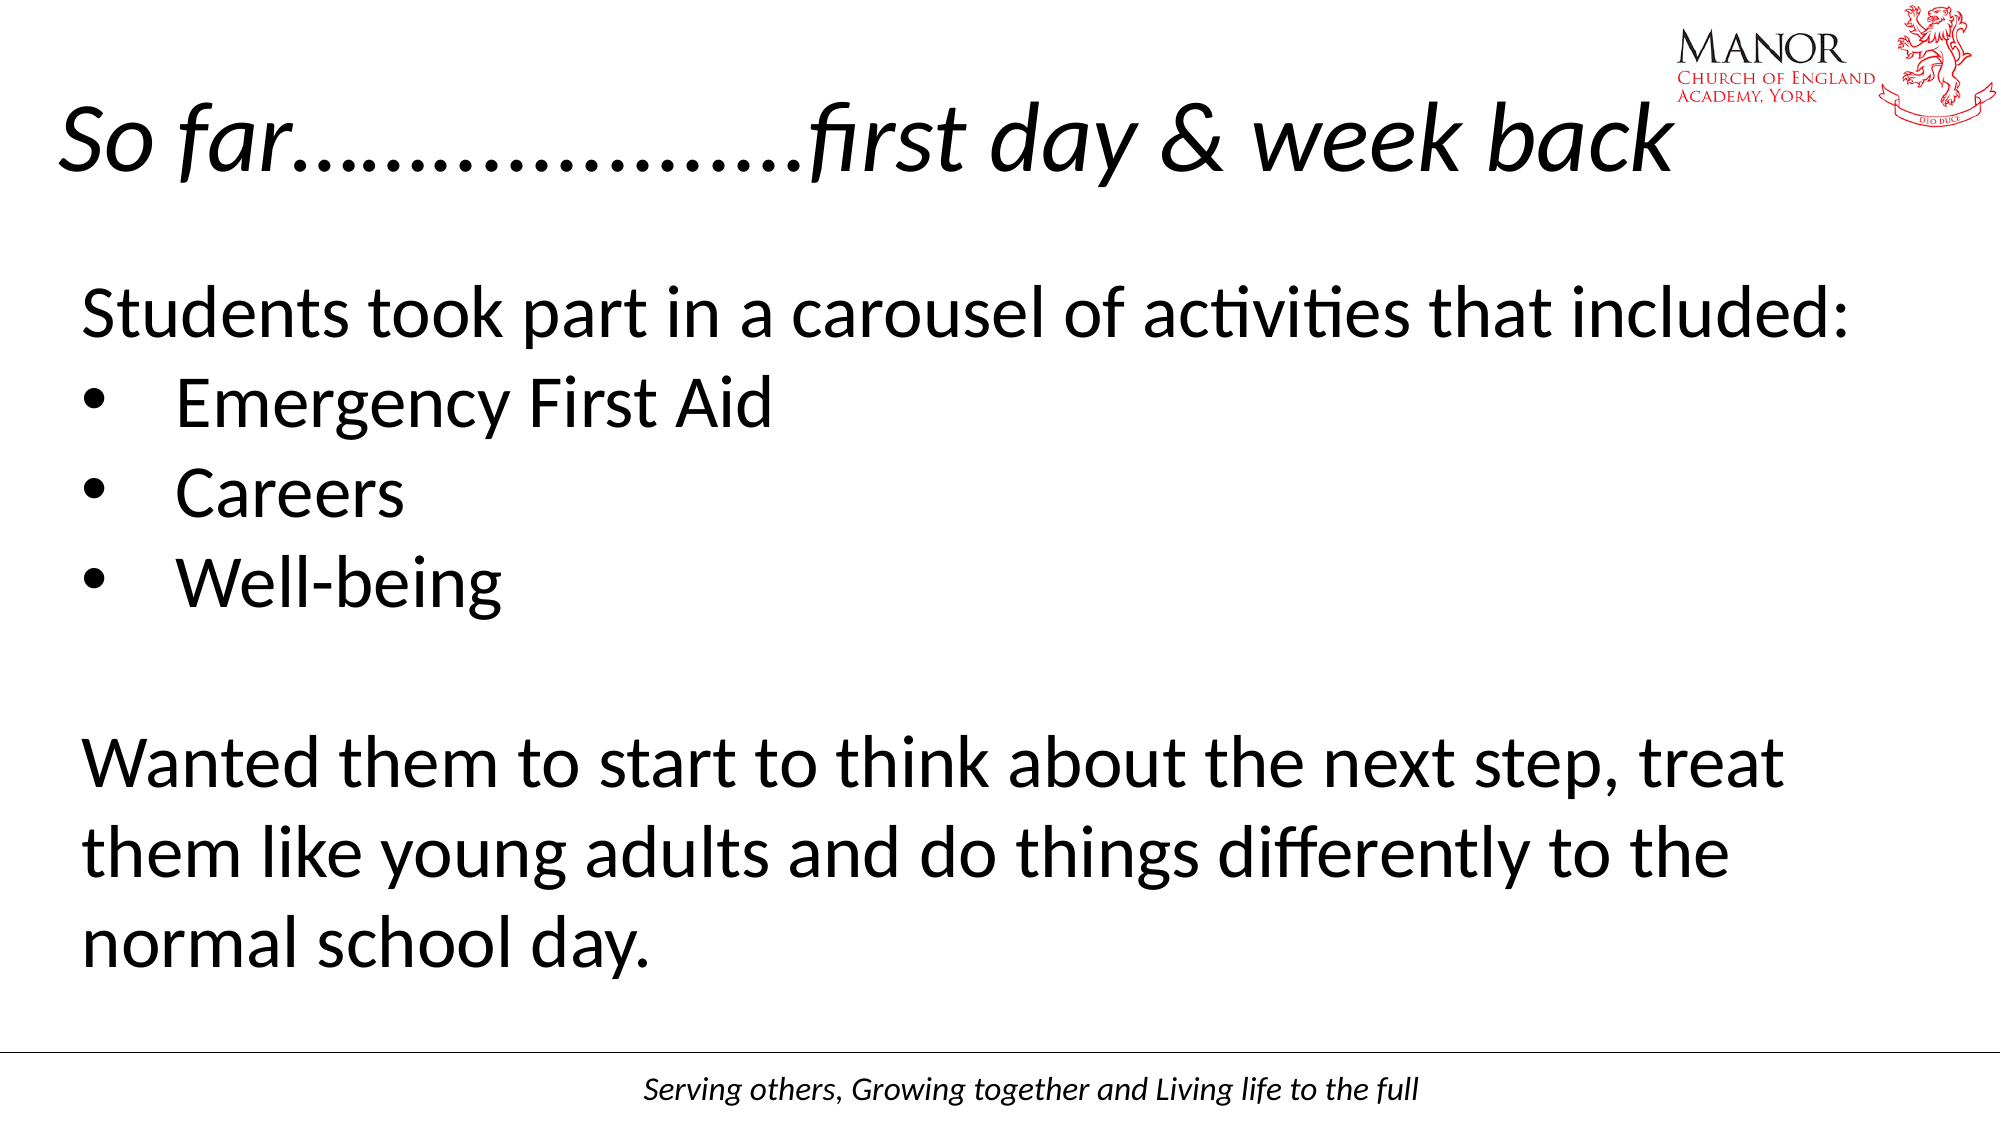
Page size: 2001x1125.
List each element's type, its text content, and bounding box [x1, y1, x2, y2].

picture [1668, 0, 2000, 133]
text_box So far……...............first day & week back [44, 64, 1692, 200]
text_box Students took part in a carousel of activities that included: Emergency First Aid Careers Well-being Wanted them to start to think about the next step, treat them like young adults and do things differently to the normal school day. [67, 255, 1885, 990]
text_box Serving others, Growing together and Living life to the full [474, 1059, 1597, 1114]
